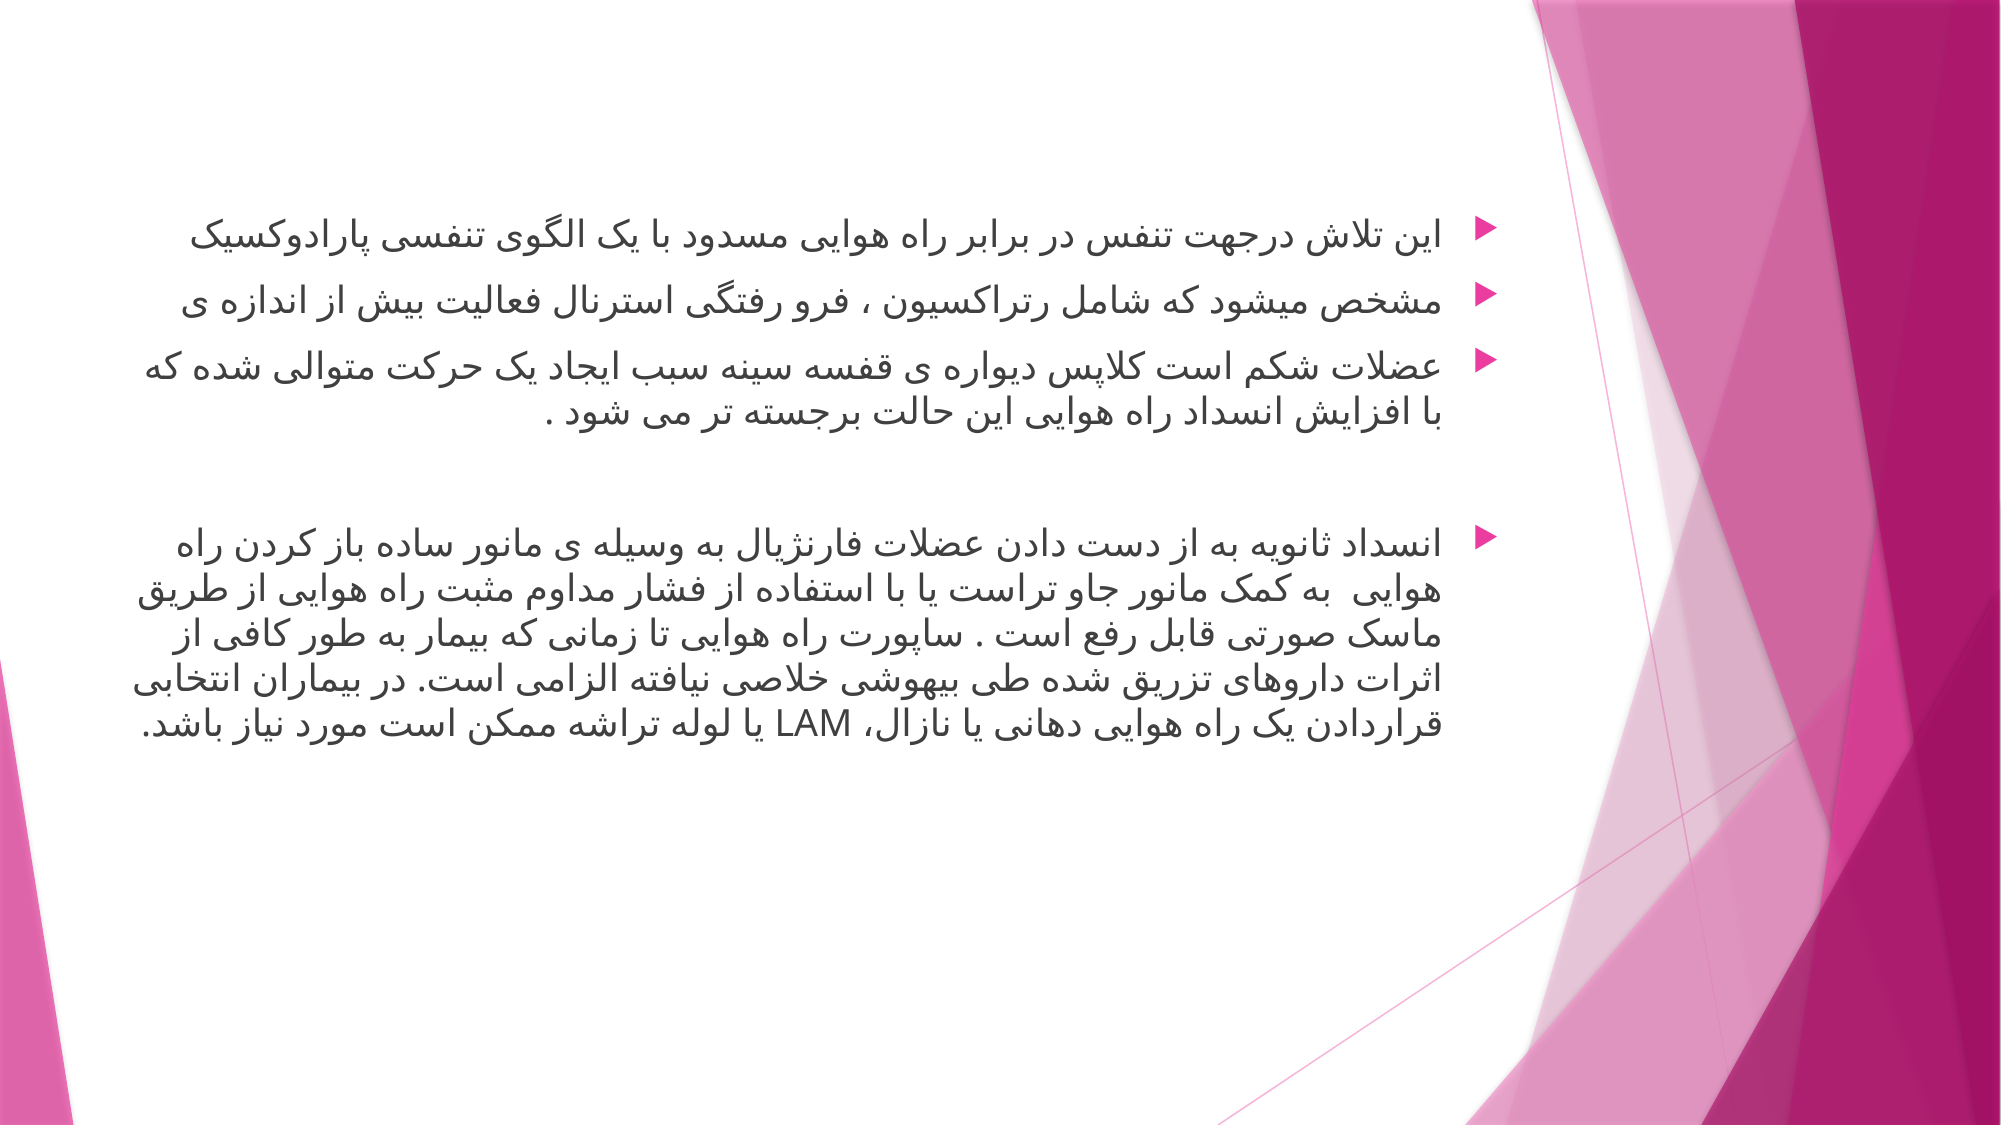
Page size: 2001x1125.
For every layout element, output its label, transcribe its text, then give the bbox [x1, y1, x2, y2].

list این تلاش درجهت تنفس در برابر راه هوایی مسدود با یک الگوی تنفسی پارادوکسیک مشخص میشود که شامل رتراکسیون ، فرو رفتگی استرنال فعالیت بیش از اندازه ی عضلات شکم است کلاپس دیواره ی قفسه سینه سبب ایجاد یک حرکت متوالی شده که با افزایش انسداد راه هوایی این حالت برجسته تر می شود . انسداد ثانویه به از دست دادن عضلات فارنژیال به وسیله ی مانور ساده باز کردن راه هوایی به کمک مانور جاو تراست یا با استفاده از فشار مداوم مثبت راه هوایی از طریق ماسک صورتی قابل رفع است . ساپورت راه هوایی تا زمانی که بیمار به طور کافی از اثرات داروهای تزریق شده طی بیهوشی خلاصی نیافته الزامی است. در بیماران انتخابی قراردادن یک راه هوایی دهانی یا نازال، LAM یا لوله تراشه ممکن است مورد نیاز باشد. [105, 202, 1516, 840]
